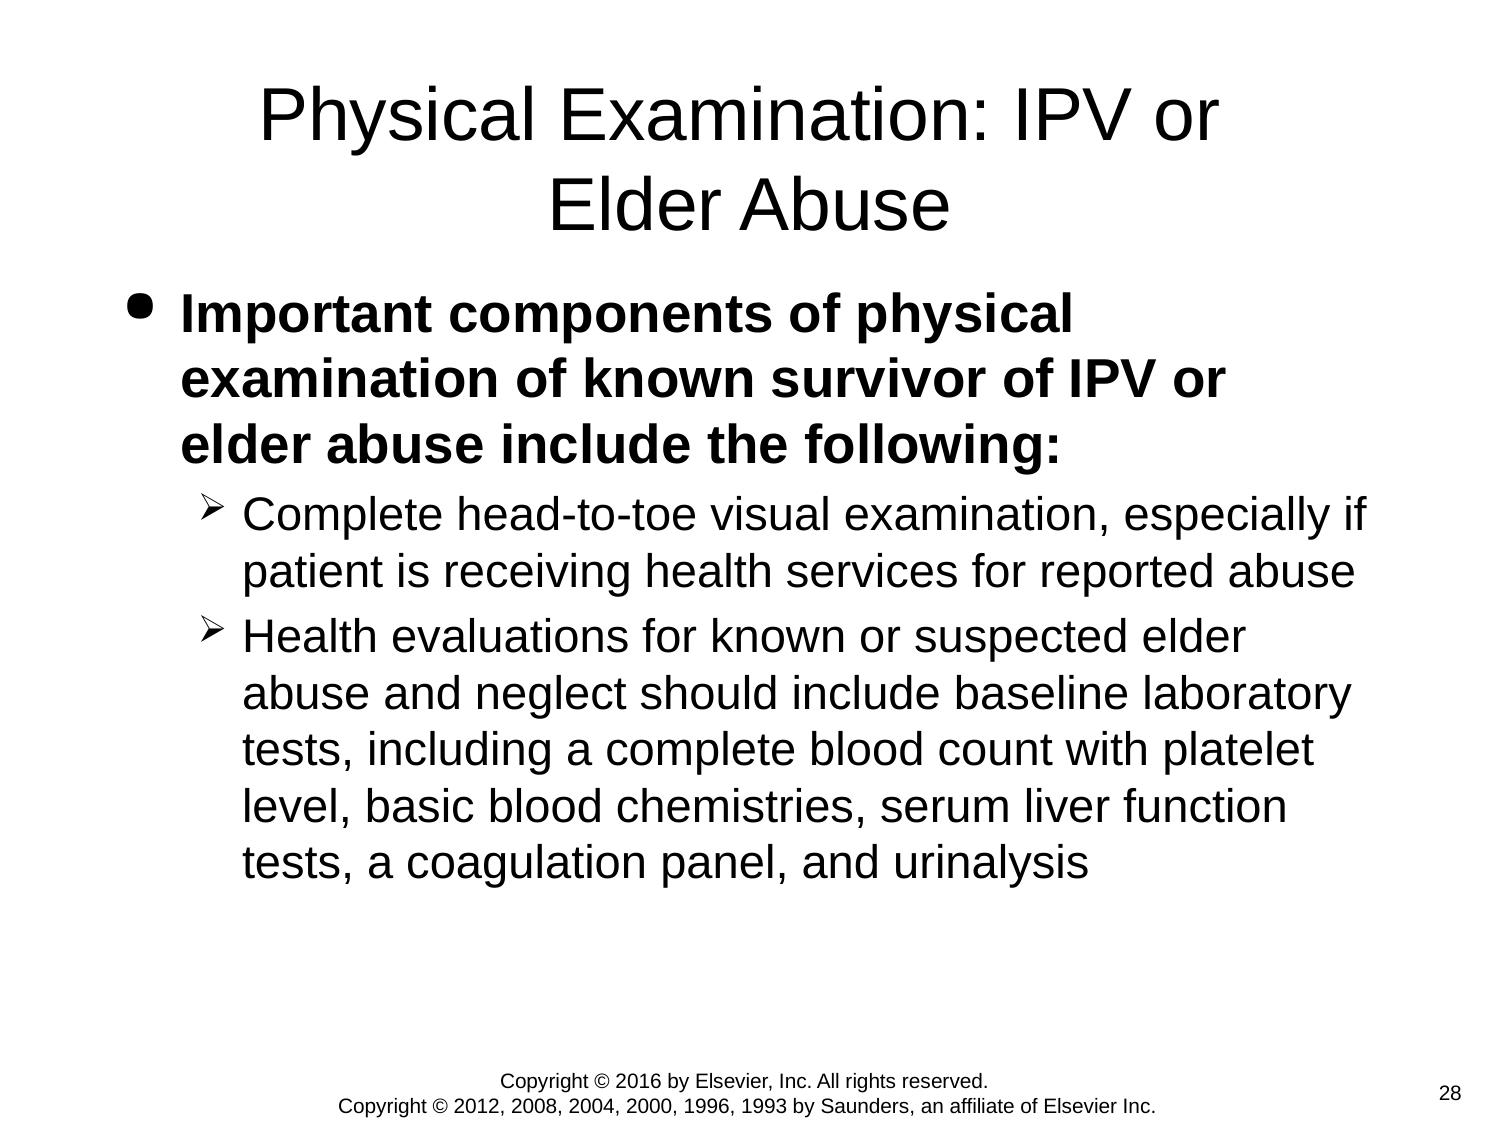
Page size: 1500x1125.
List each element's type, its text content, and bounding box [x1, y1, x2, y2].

footer Copyright © 2016 by Elsevier, Inc. All rights reserved. Copyright © 2012, 2008, 2004, 2000, 1996, 1993 by Saunders, an affiliate of Elsevier Inc. [162, 1059, 1338, 1123]
list Important components of physical examination of known survivor of IPV or elder abuse include the following: Complete head-to-toe visual examination, especially if patient is receiving health services for reported abuse Health evaluations for known or suspected elder abuse and neglect should include baseline laboratory tests, including a complete blood count with platelet level, basic blood chemistries, serum liver function tests, a coagulation panel, and urinalysis [112, 270, 1388, 1001]
slide_number 28 [1400, 1060, 1495, 1123]
title Physical Examination: IPV or Elder Abuse [112, 55, 1388, 256]
